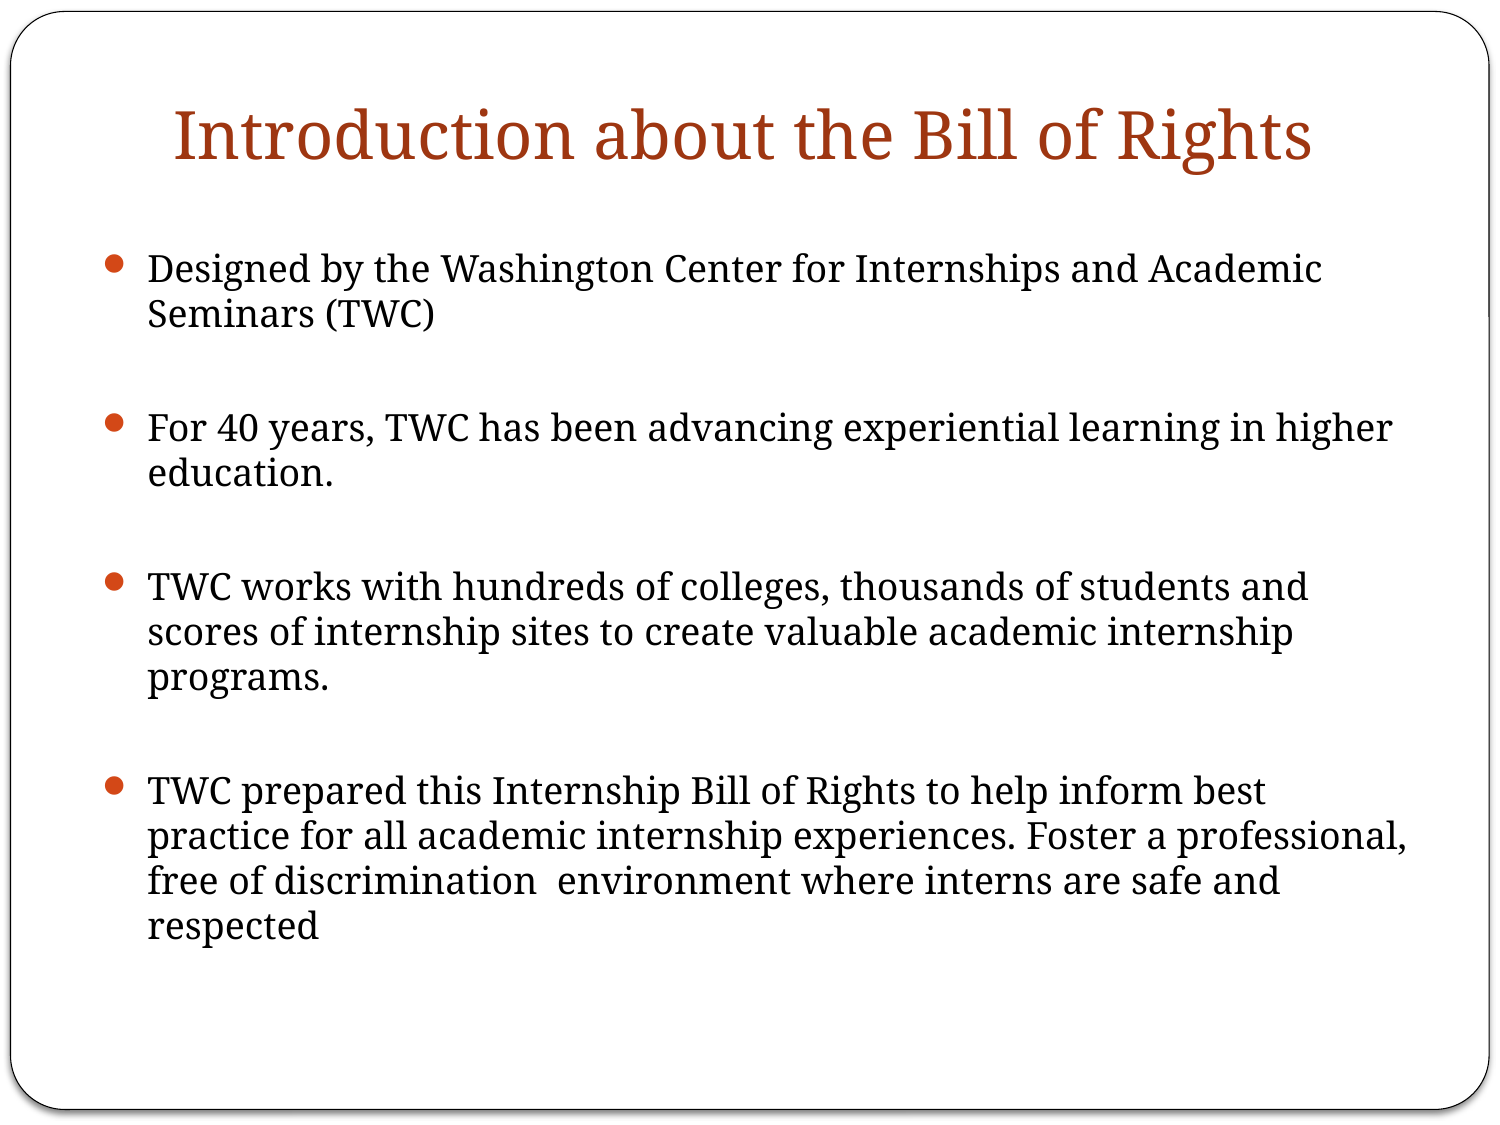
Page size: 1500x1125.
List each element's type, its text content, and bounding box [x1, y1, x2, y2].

list Designed by the Washington Center for Internships and Academic Seminars (TWC) For 40 years, TWC has been advancing experiential learning in higher education. TWC works with hundreds of colleges, thousands of students and scores of internship sites to create valuable academic internship programs. TWC prepared this Internship Bill of Rights to help inform best practice for all academic internship experiences. Foster a professional, free of discrimination environment where interns are safe and respected [87, 237, 1425, 1100]
title Introduction about the Bill of Rights [137, 0, 1350, 188]
